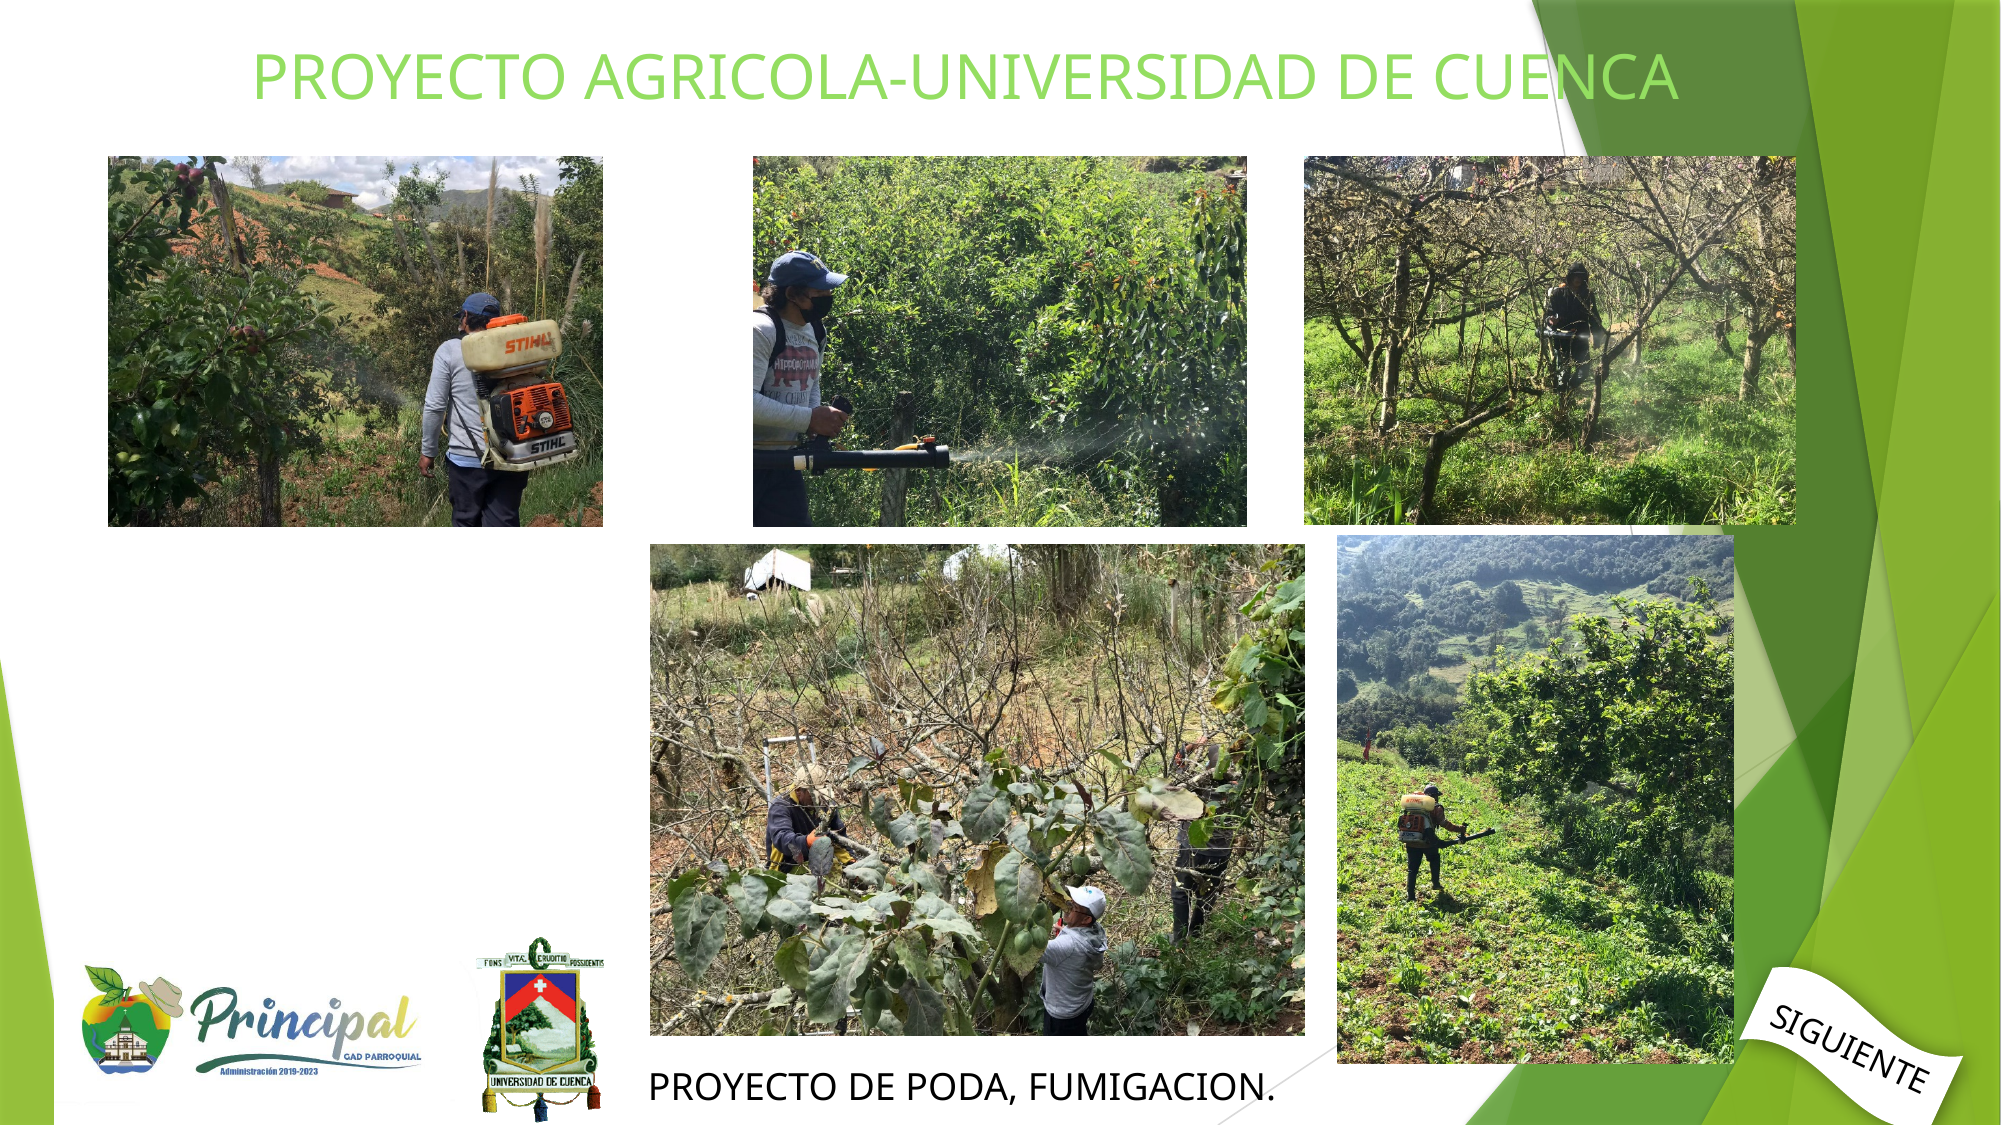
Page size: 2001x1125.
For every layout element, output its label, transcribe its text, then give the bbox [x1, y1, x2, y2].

text_box PROYECTO AGRICOLA-UNIVERSIDAD DE CUENCA [0, 30, 1957, 120]
picture [1337, 534, 1735, 1065]
picture [1303, 155, 1796, 525]
text_box SIGUIENTE [1739, 965, 1965, 1125]
text_box PROYECTO DE PODA, FUMIGACION. [633, 1055, 1400, 1116]
picture [107, 155, 603, 528]
picture [54, 931, 618, 1125]
picture [752, 155, 1248, 528]
picture [650, 544, 1305, 1036]
